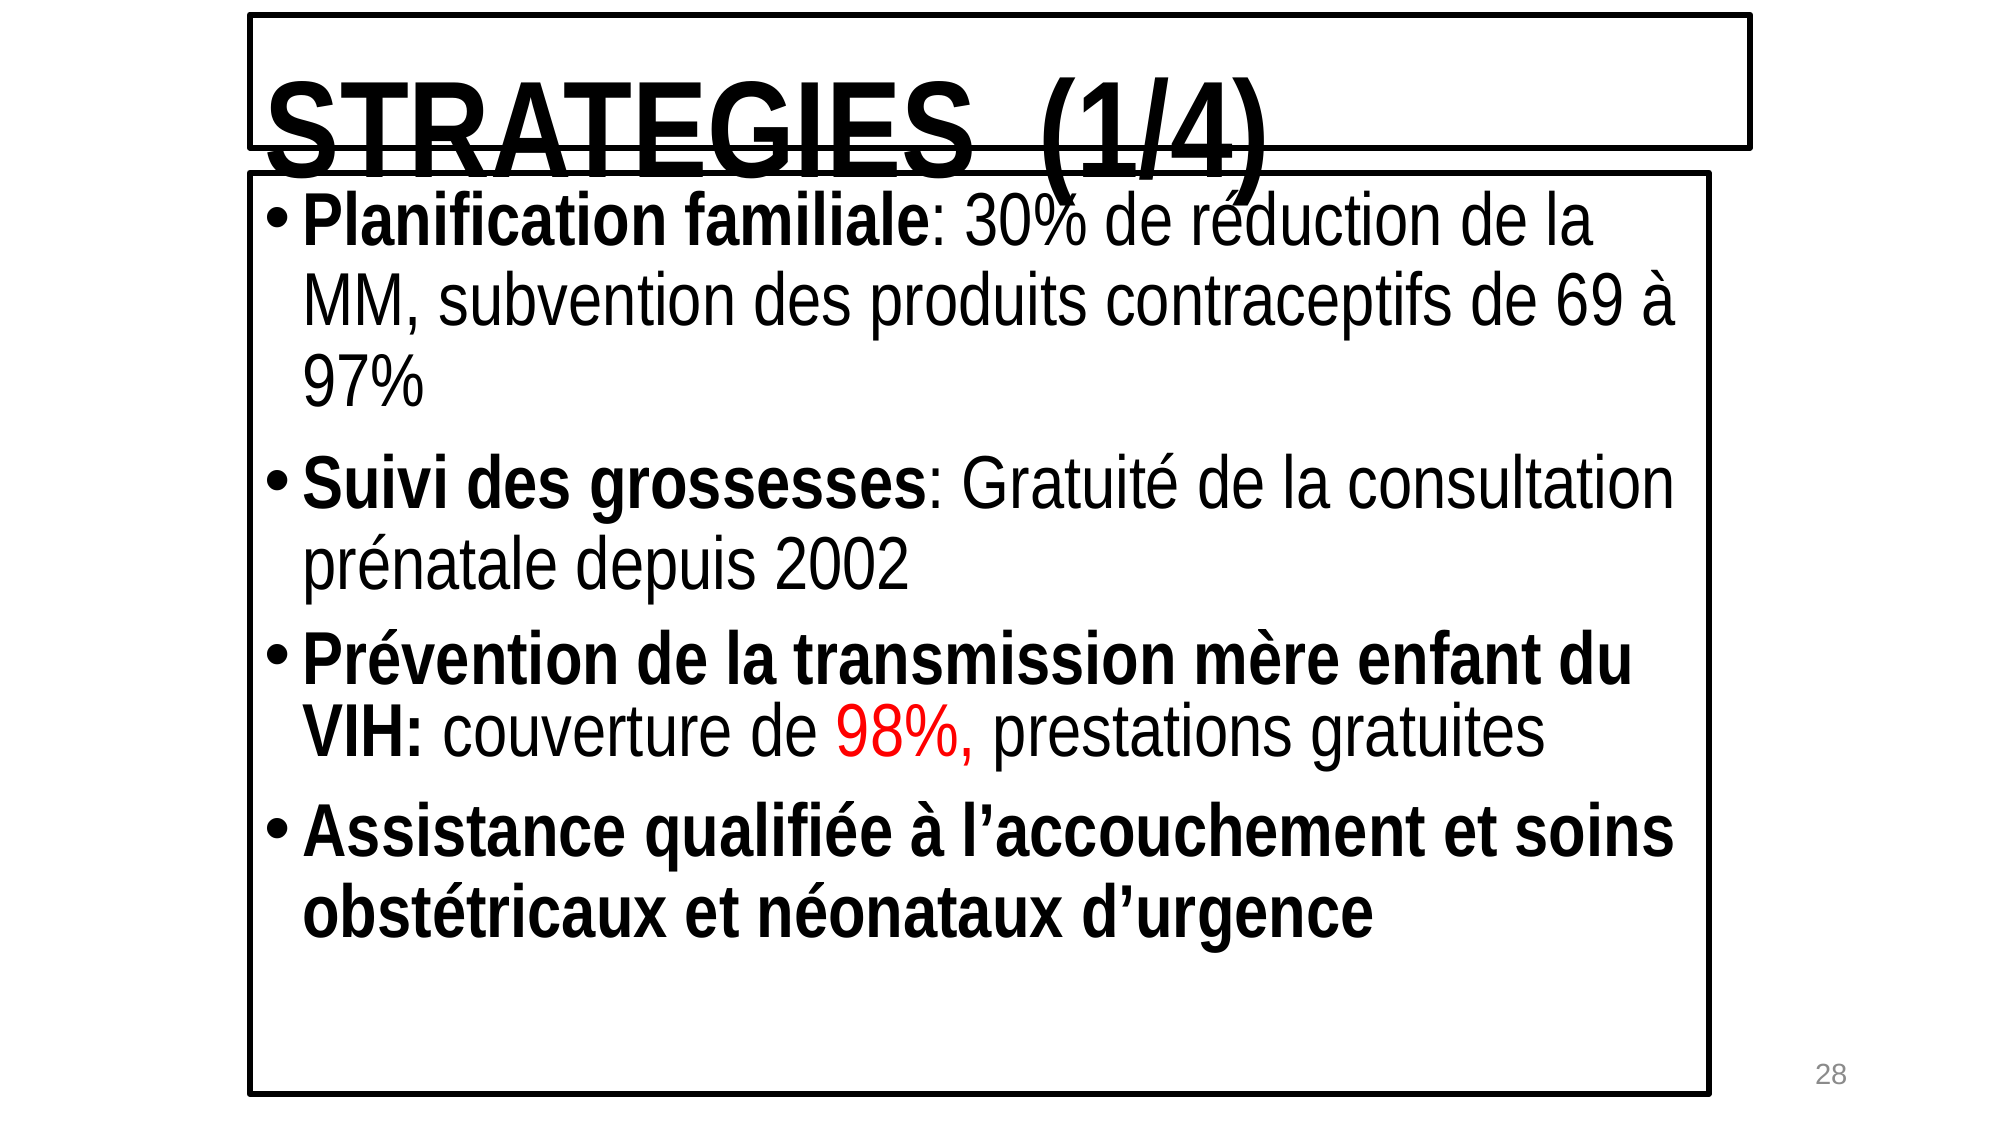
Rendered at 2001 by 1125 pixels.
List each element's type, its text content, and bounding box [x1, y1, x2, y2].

list Planification familiale: 30% de réduction de la MM, subvention des produits contraceptifs de 69 à 97% Suivi des grossesses: Gratuité de la consultation prénatale depuis 2002 Prévention de la transmission mère enfant du VIH: couverture de 98%, prestations gratuites Assistance qualifiée à l’accouchement et soins obstétricaux et néonataux d’urgence [249, 172, 1709, 1094]
slide_number 28 [1412, 1042, 1863, 1103]
title STRATEGIES (1/4) [249, 14, 1750, 148]
